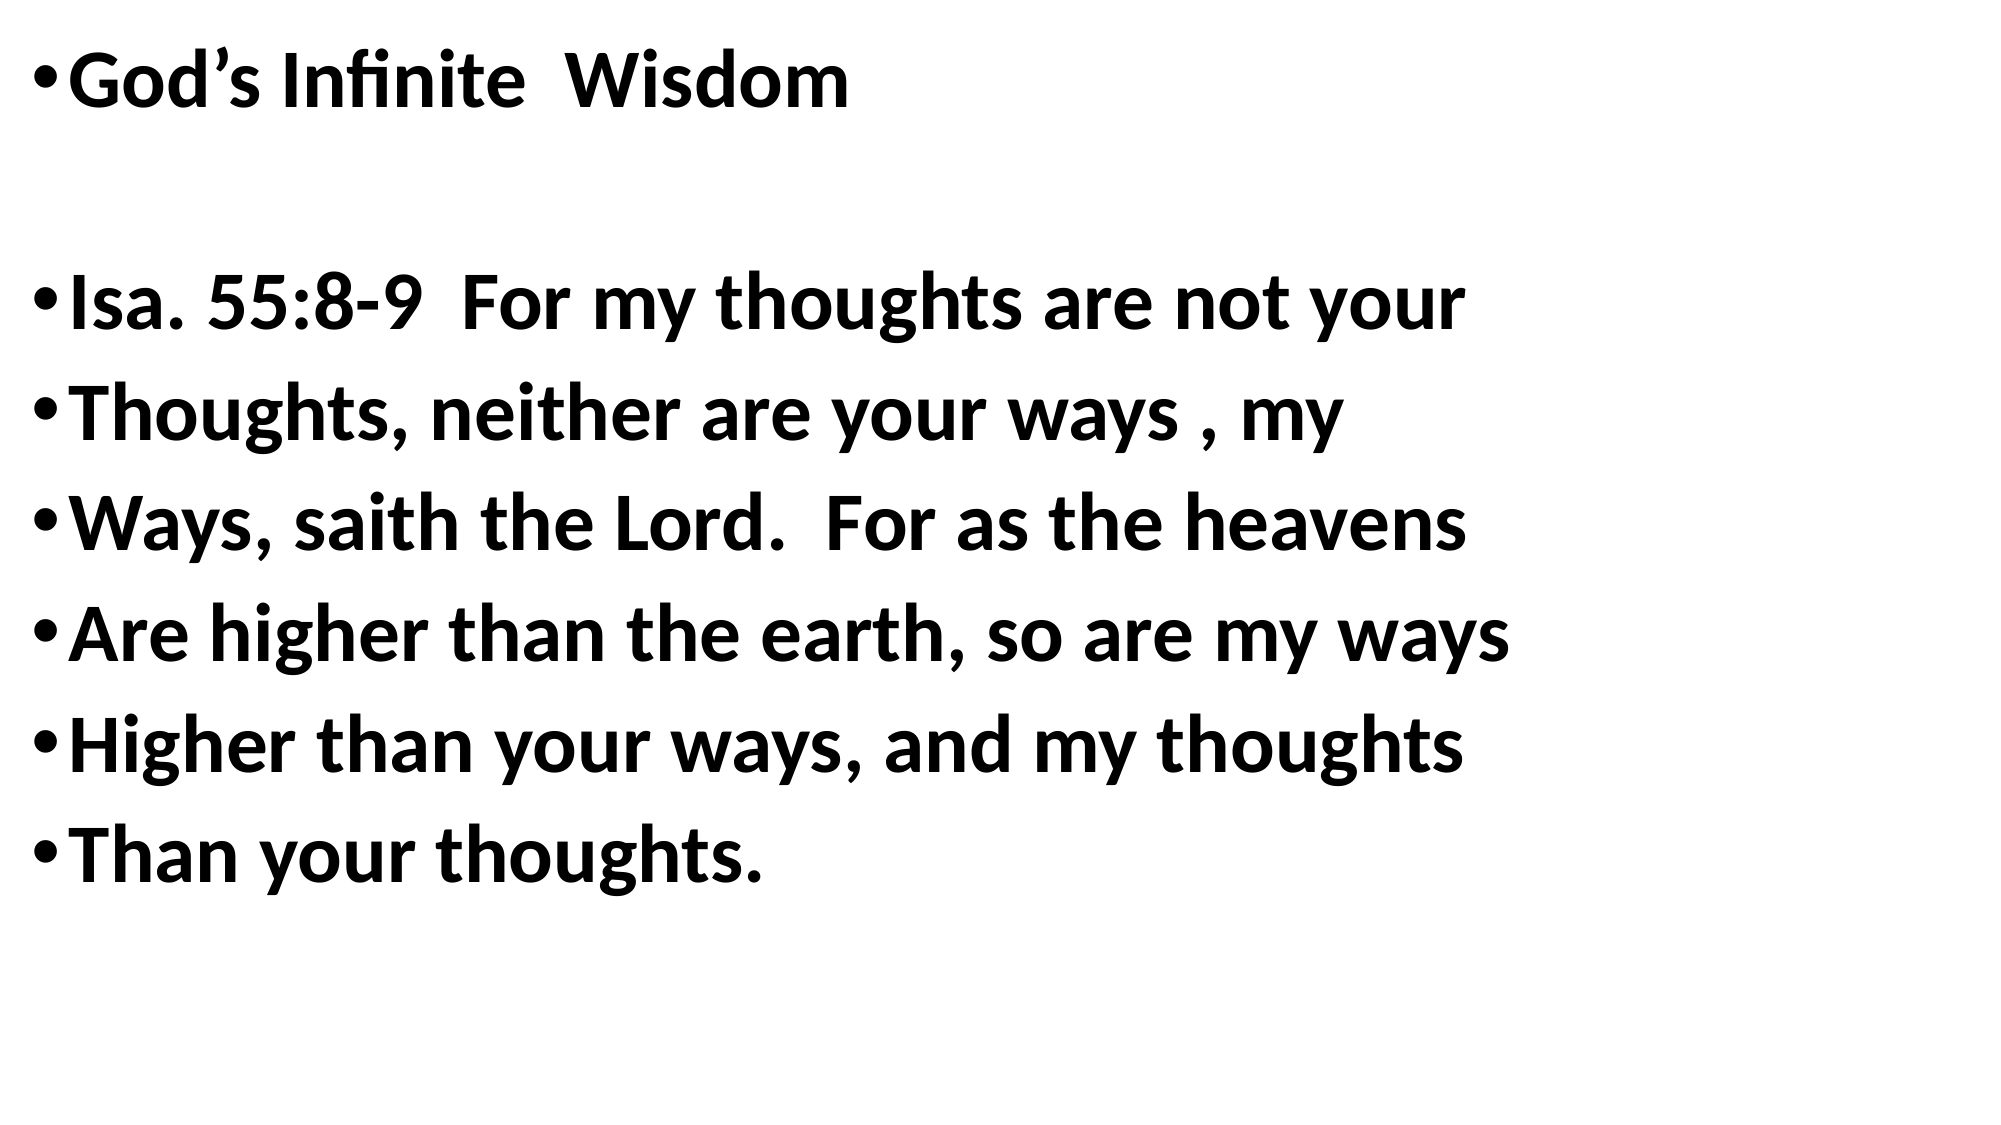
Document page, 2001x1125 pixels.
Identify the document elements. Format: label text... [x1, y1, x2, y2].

list God’s Infinite Wisdom Isa. 55:8-9 For my thoughts are not your Thoughts, neither are your ways , my Ways, saith the Lord. For as the heavens Are higher than the earth, so are my ways Higher than your ways, and my thoughts Than your thoughts. [16, 28, 1973, 1096]
